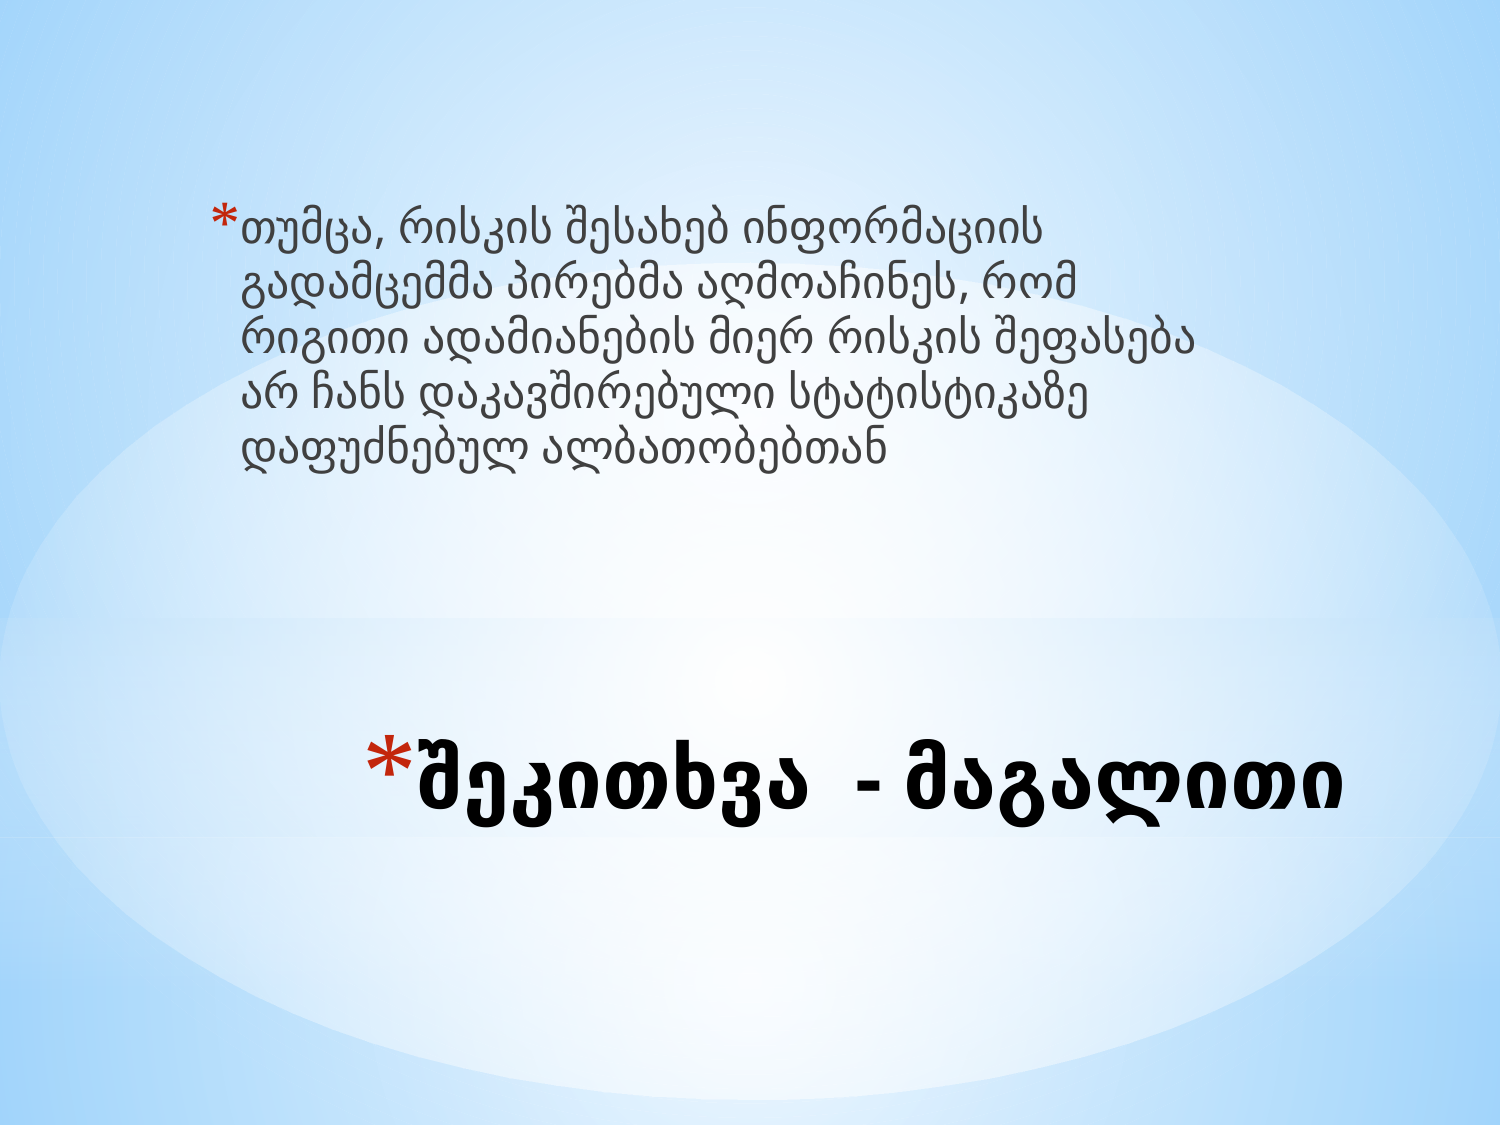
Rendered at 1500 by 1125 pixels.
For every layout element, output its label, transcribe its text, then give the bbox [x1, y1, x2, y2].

list თუმცა, რისკის შესახებ ინფორმაციის გადამცემმა პირებმა აღმოაჩინეს, რომ რიგითი ადამიანების მიერ რისკის შეფასება არ ჩანს დაკავშირებული სტატისტიკაზე დაფუძნებულ ალბათობებთან [187, 120, 1238, 690]
title შეკითხვა - მაგალითი [294, 717, 1363, 905]
